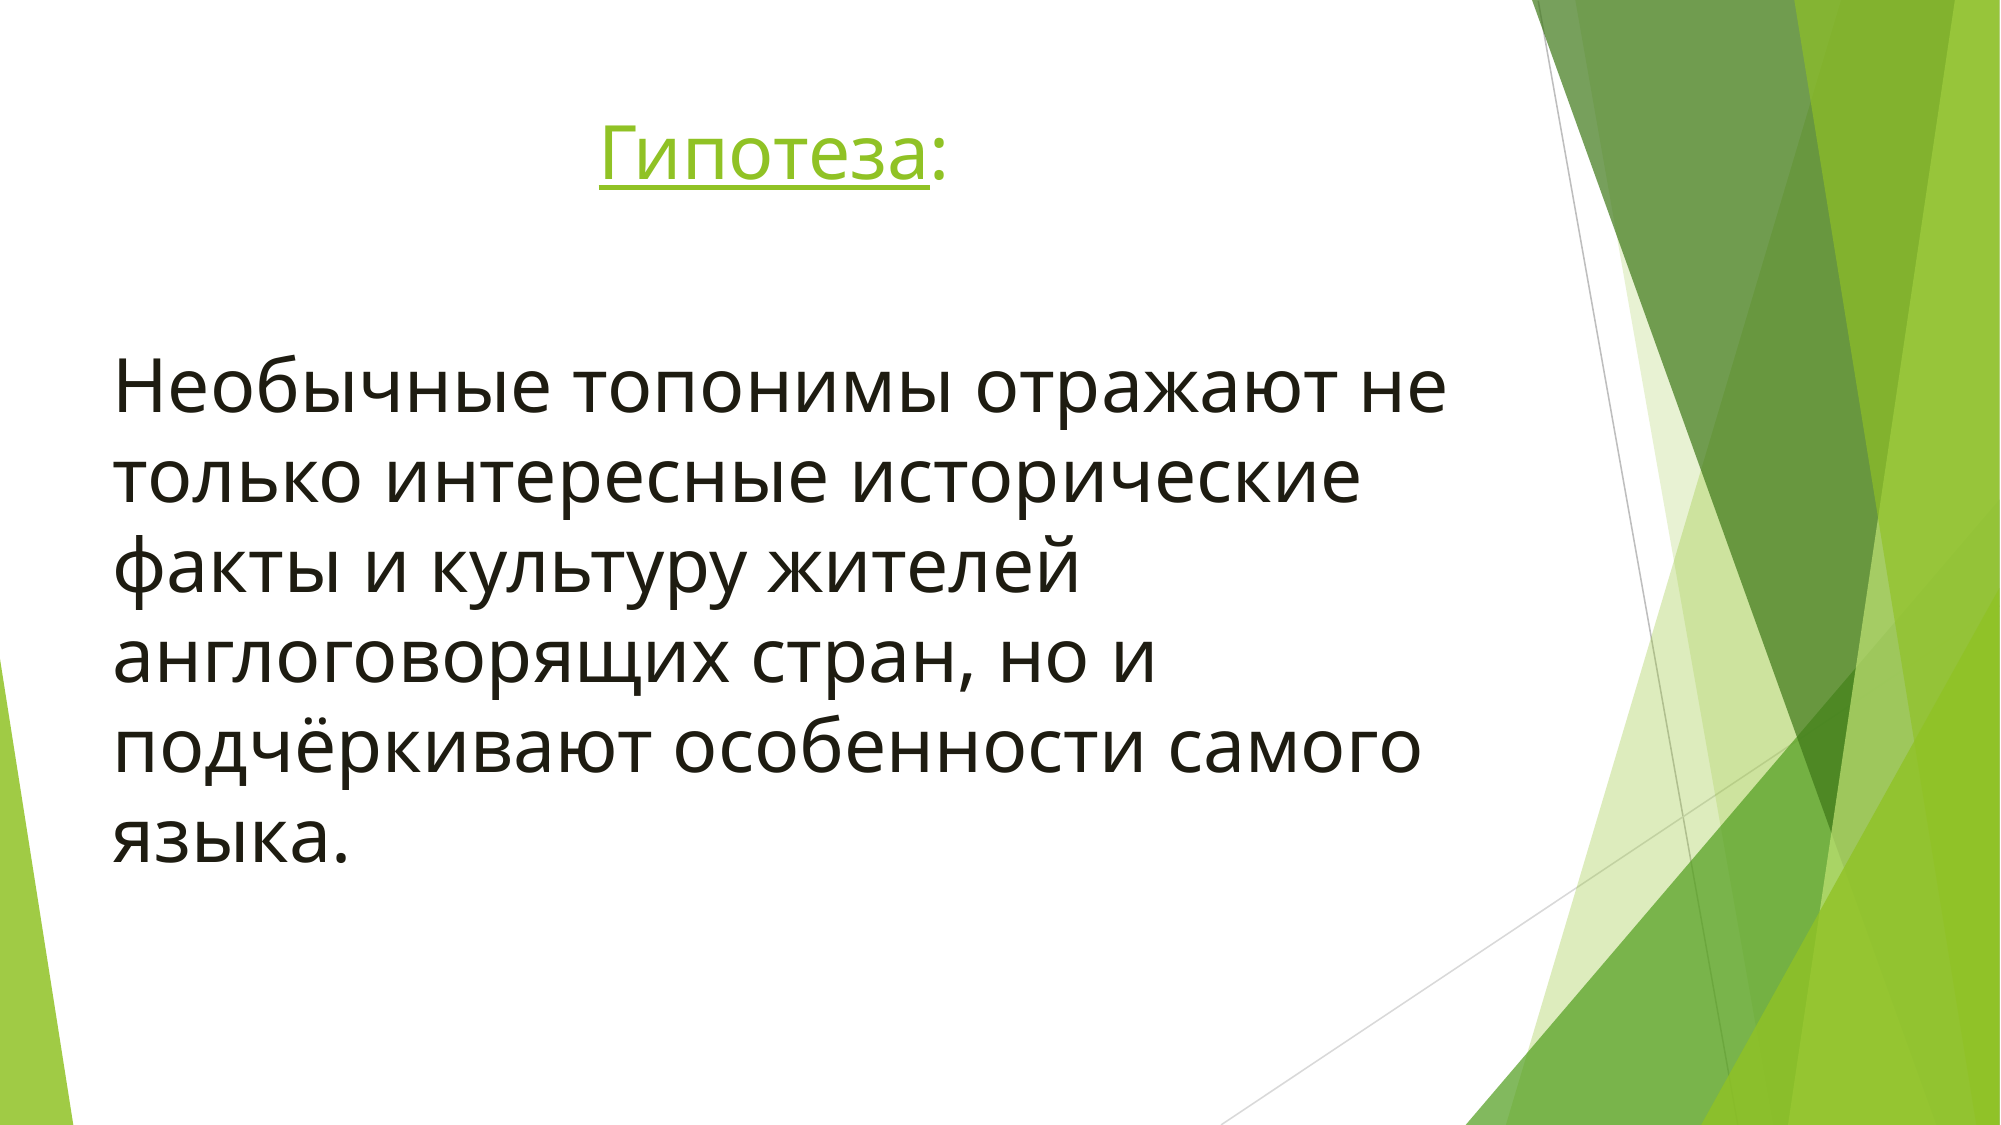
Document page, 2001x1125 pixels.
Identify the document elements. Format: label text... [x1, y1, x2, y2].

list Необычные топонимы отражают не только интересные исторические факты и культуру жителей англоговорящих стран, но и подчёркивают особенности самого языка. [112, 337, 1563, 883]
title Гипотеза: [123, 104, 1425, 199]
